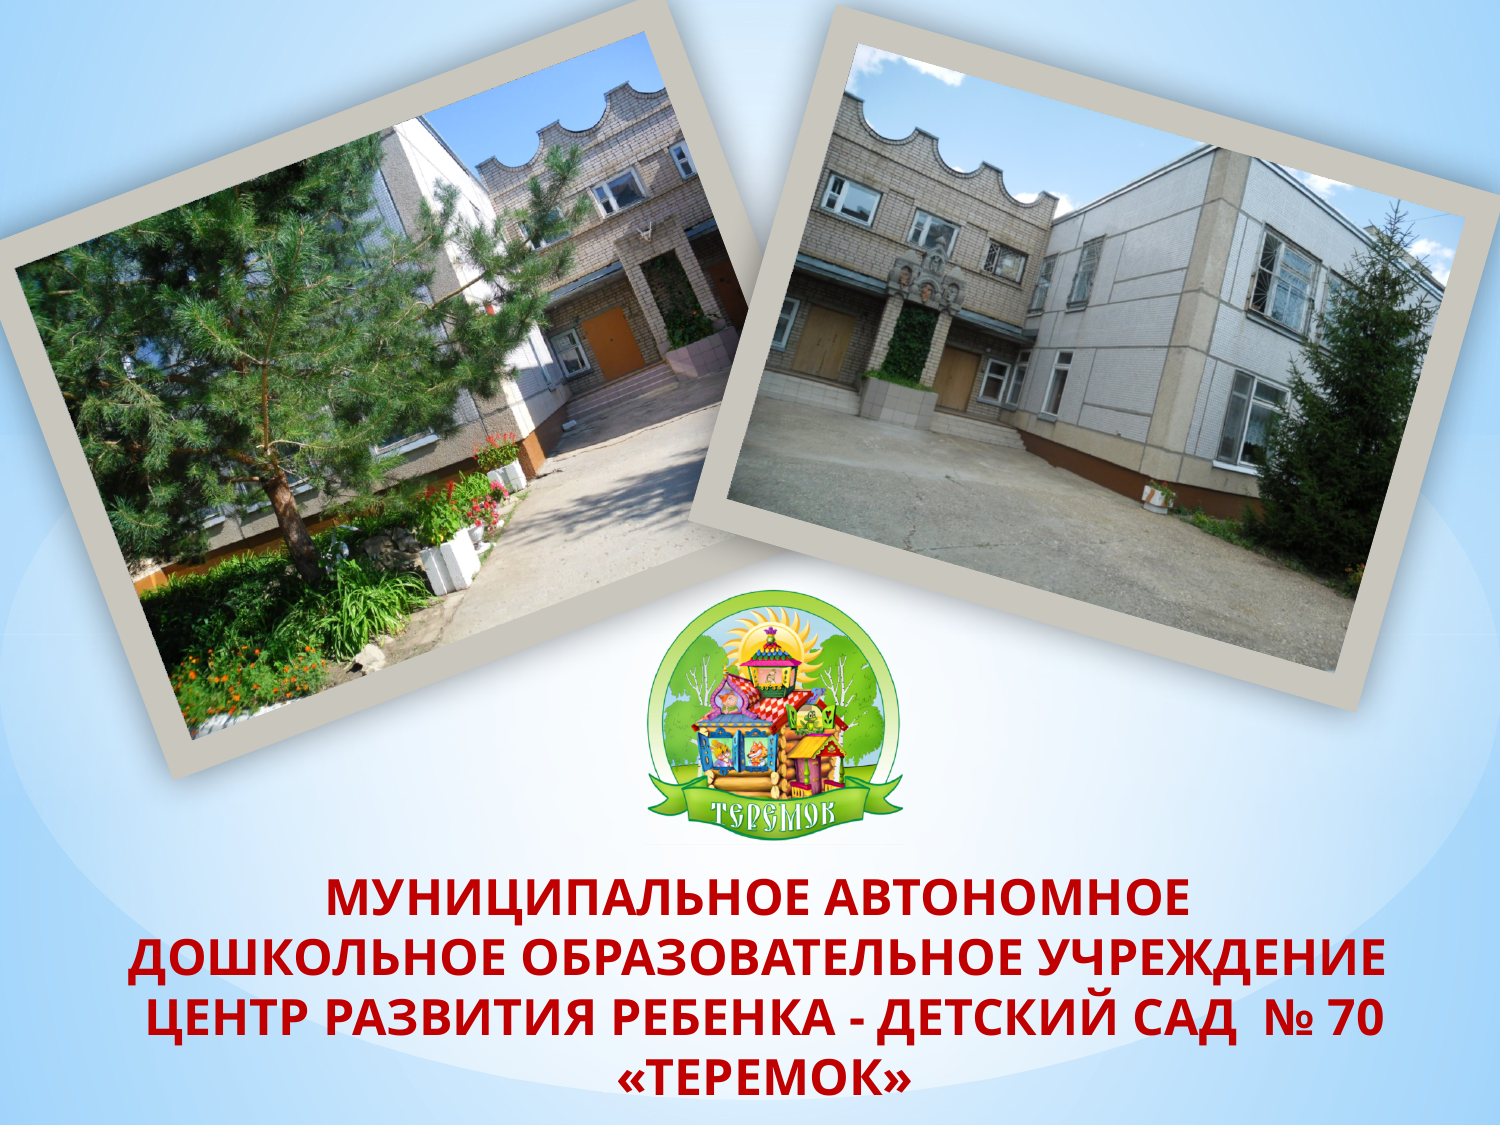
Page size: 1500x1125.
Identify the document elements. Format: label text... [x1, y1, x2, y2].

title МУНИЦИПАЛЬНОЕ АВТОНОМНОЕ ДОШКОЛЬНОЕ ОБРАЗОВАТЕЛЬНОЕ УЧРЕЖДЕНИЕ ЦЕНТР РАЗВИТИЯ РЕБЕНКА - ДЕТСКИЙ САД № 70 «ТЕРЕМОК» [0, 857, 1500, 1125]
picture [16, 32, 1465, 845]
